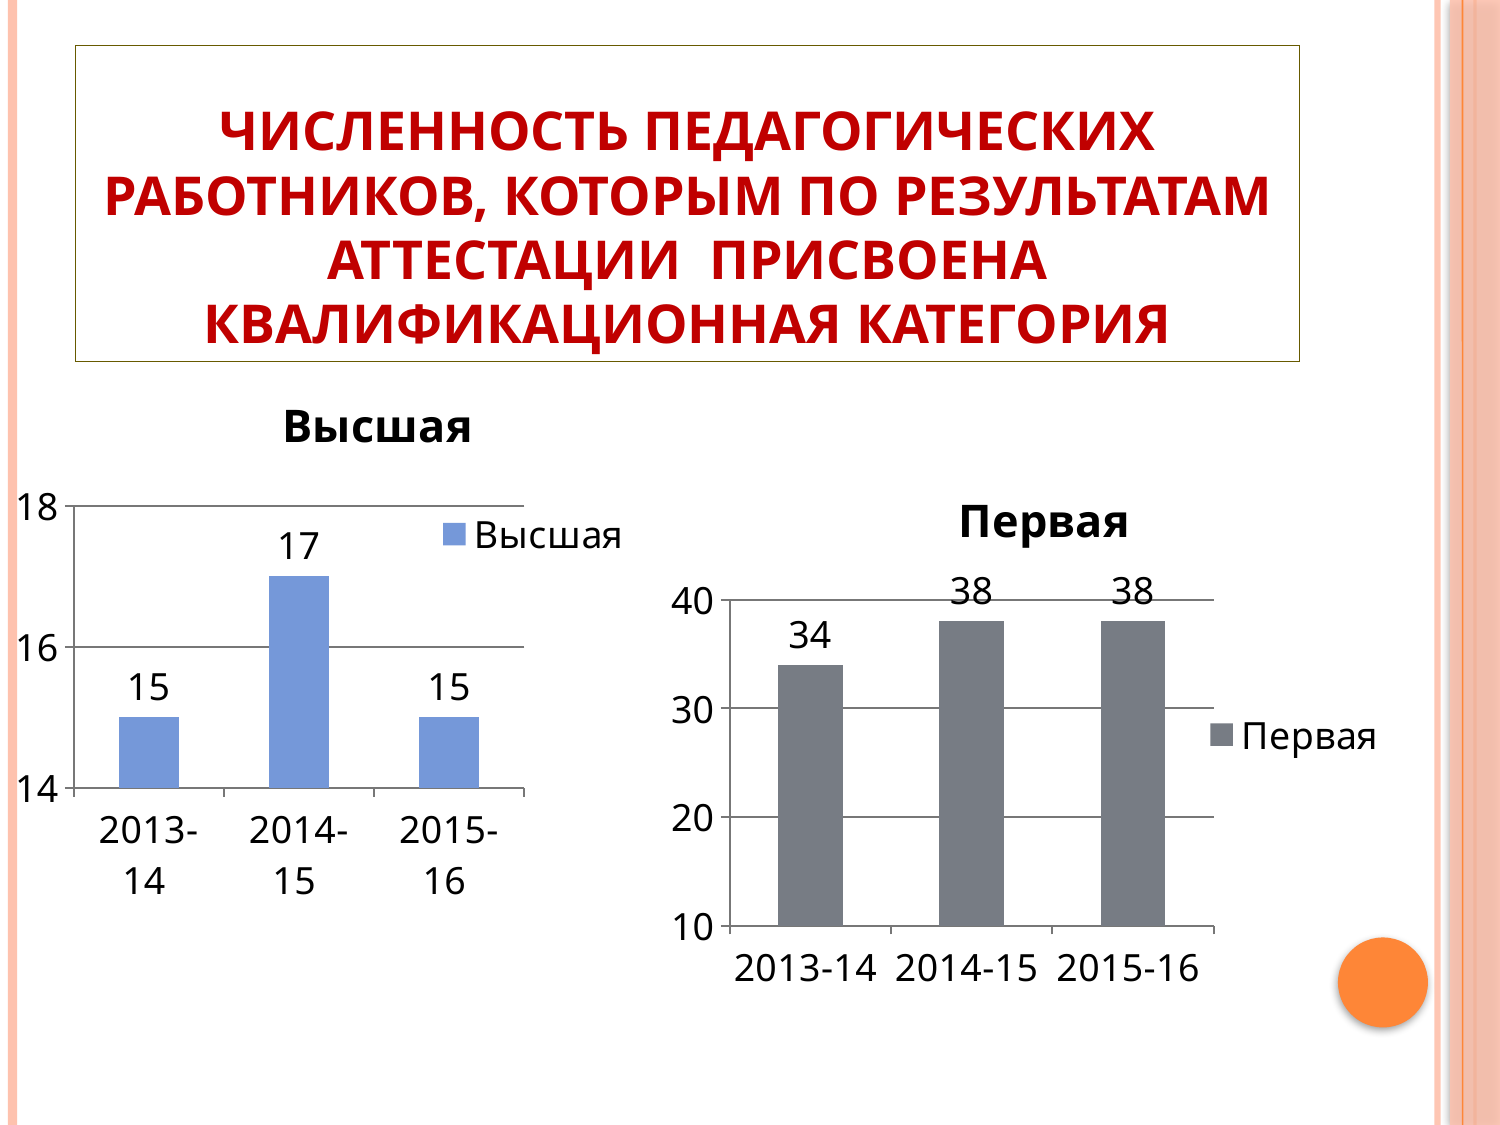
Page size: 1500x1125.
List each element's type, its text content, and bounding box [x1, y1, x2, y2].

chart [0, 361, 1434, 1004]
title Численность педагогических работников, которым по результатам аттестации присвоена квалификационная категория [75, 45, 1300, 362]
